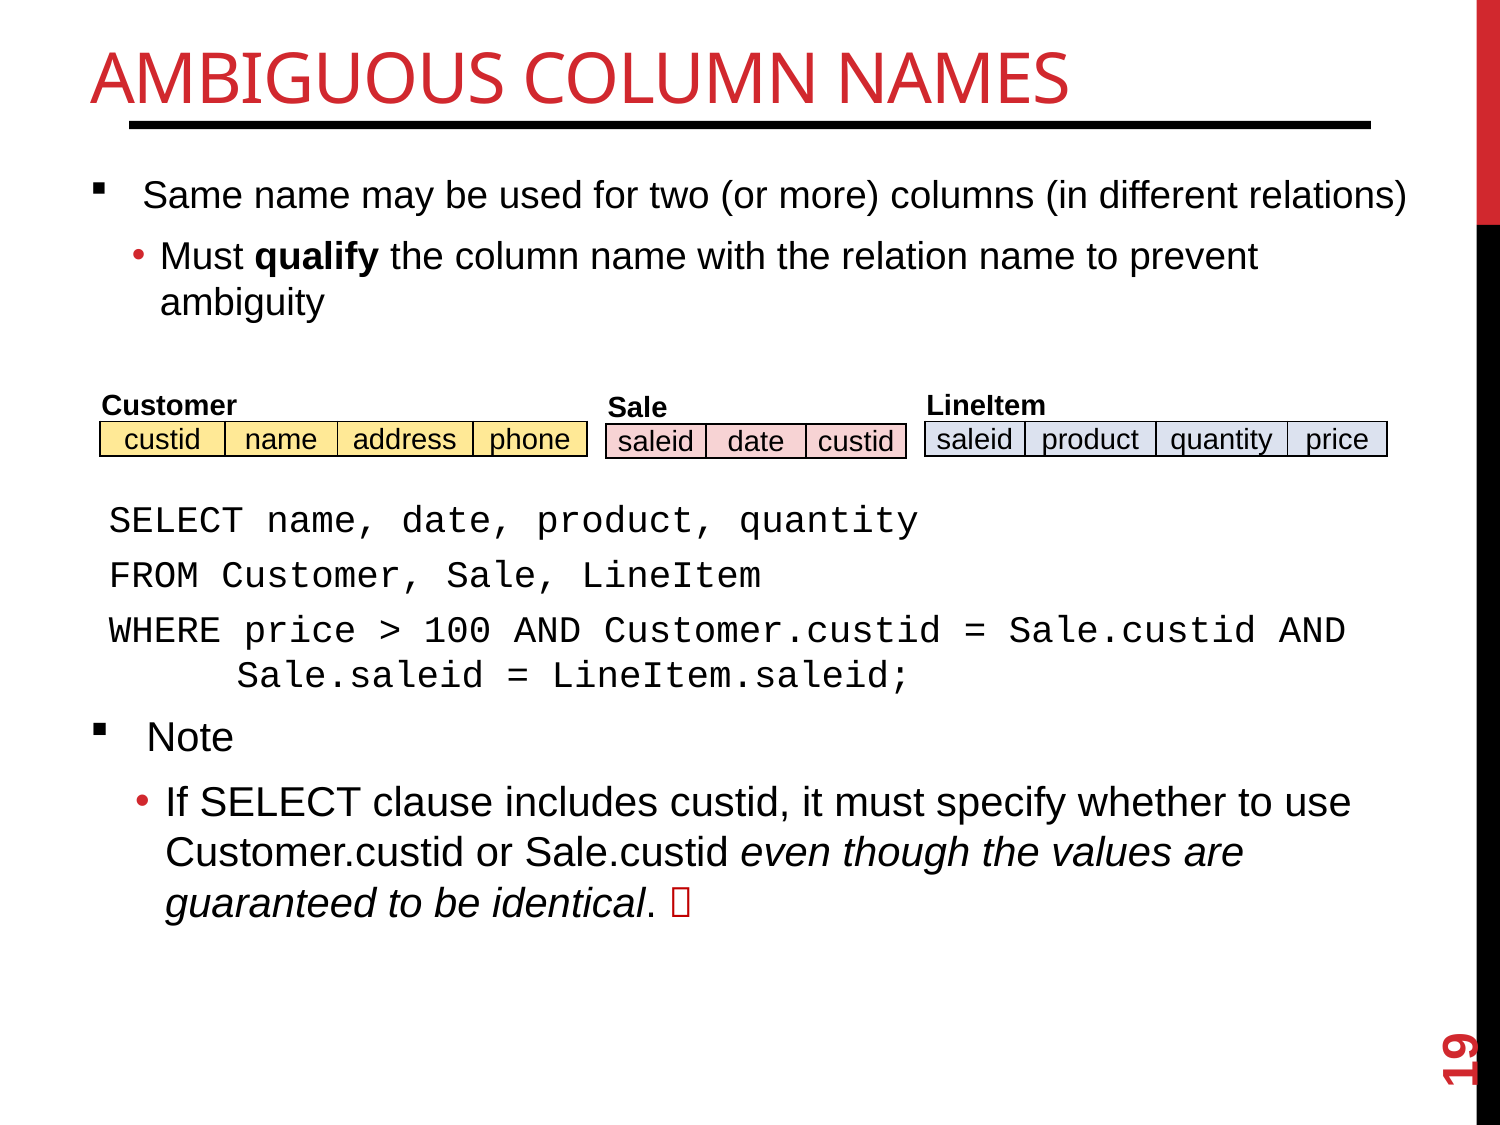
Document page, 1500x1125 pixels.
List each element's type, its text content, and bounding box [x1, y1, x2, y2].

table_cell custid [807, 425, 905, 457]
table_cell quantity [1157, 422, 1287, 455]
table_cell phone [474, 422, 586, 455]
table_cell name [226, 422, 337, 455]
table_cell saleid [607, 425, 705, 457]
table_cell price [1288, 422, 1386, 455]
table_cell saleid [926, 422, 1024, 455]
text_box SELECT name, date, product, quantity FROM Customer, Sale, LineItem WHERE price > 100 AND Customer.custid = Sale.custid AND Sale.saleid = LineItem.saleid; Note If SELECT clause includes custid, it must specify whether to use Customer.custid or Sale.custid even though the values are guaranteed to be identical.  [74, 487, 1425, 950]
title Ambiguous Column Names [75, 24, 1475, 125]
list Same name may be used for two (or more) columns (in different relations) Must qualify the column name with the relation name to prevent ambiguity [75, 162, 1425, 375]
table_cell address [338, 422, 472, 455]
table_header LineItem [926, 388, 1386, 421]
table_header Customer [101, 388, 586, 421]
slide_number 19 [1427, 887, 1488, 1104]
table_cell product [1026, 422, 1155, 455]
table_cell custid [101, 422, 224, 455]
table_cell date [707, 425, 805, 457]
table_header Sale [607, 388, 905, 423]
